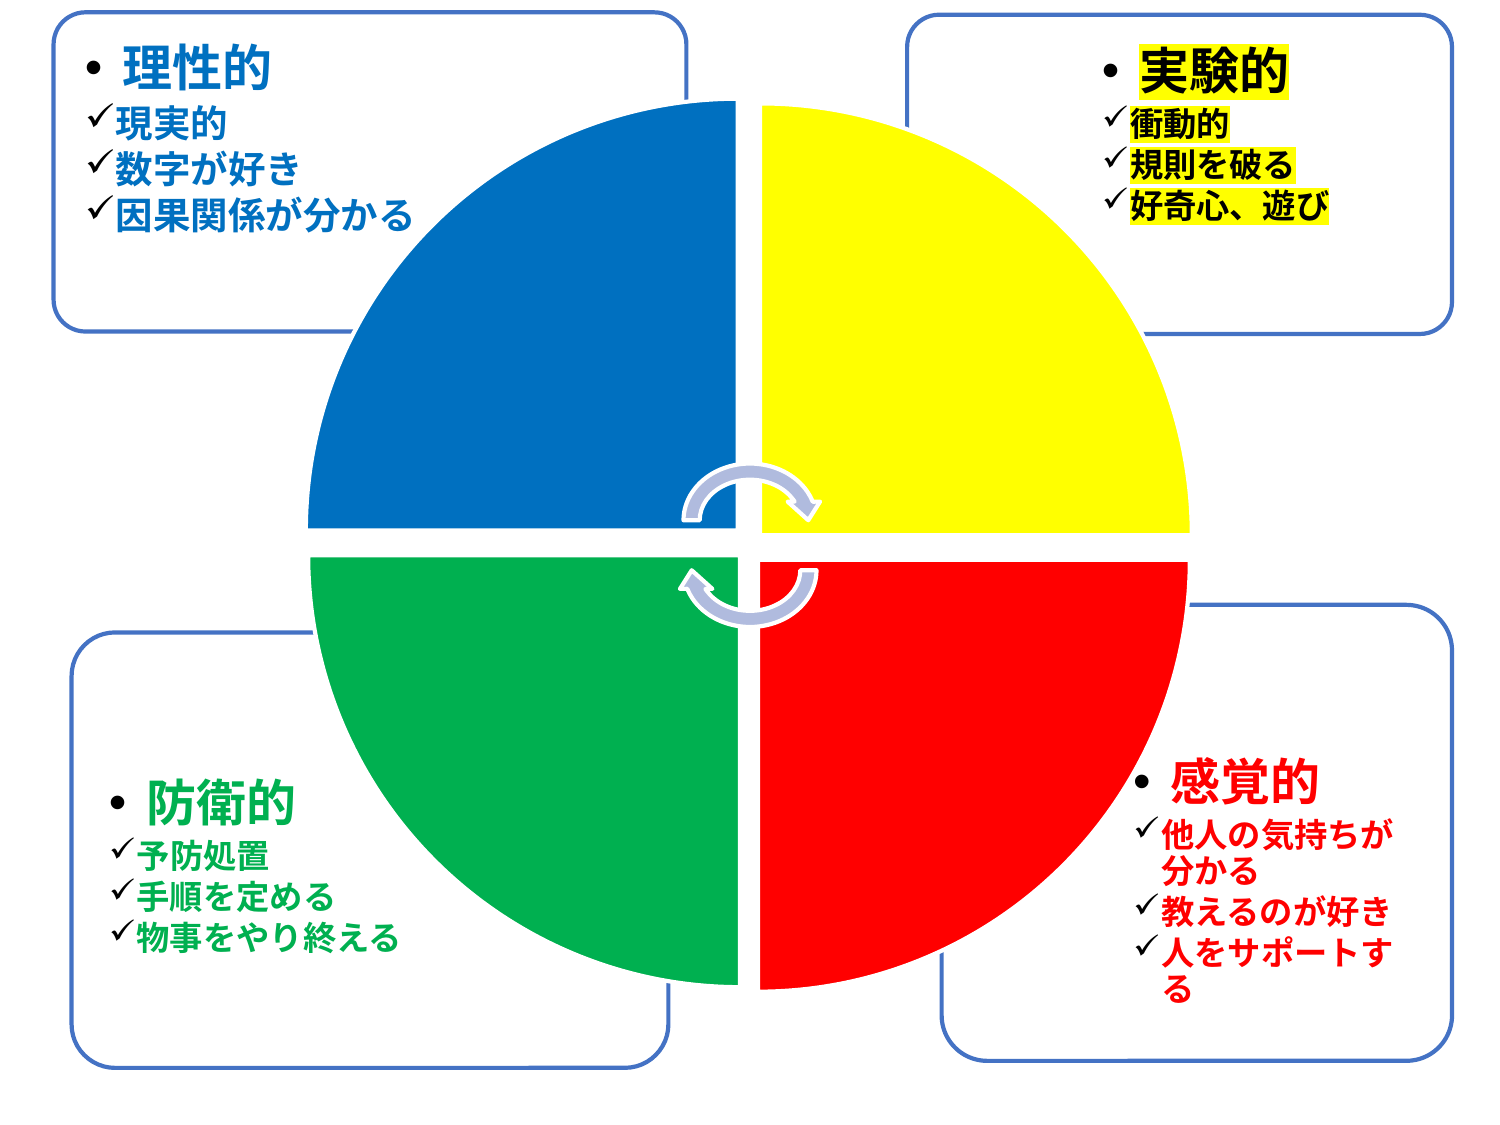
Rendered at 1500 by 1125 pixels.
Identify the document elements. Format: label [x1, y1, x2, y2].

text_box [47, 28, 1453, 1062]
